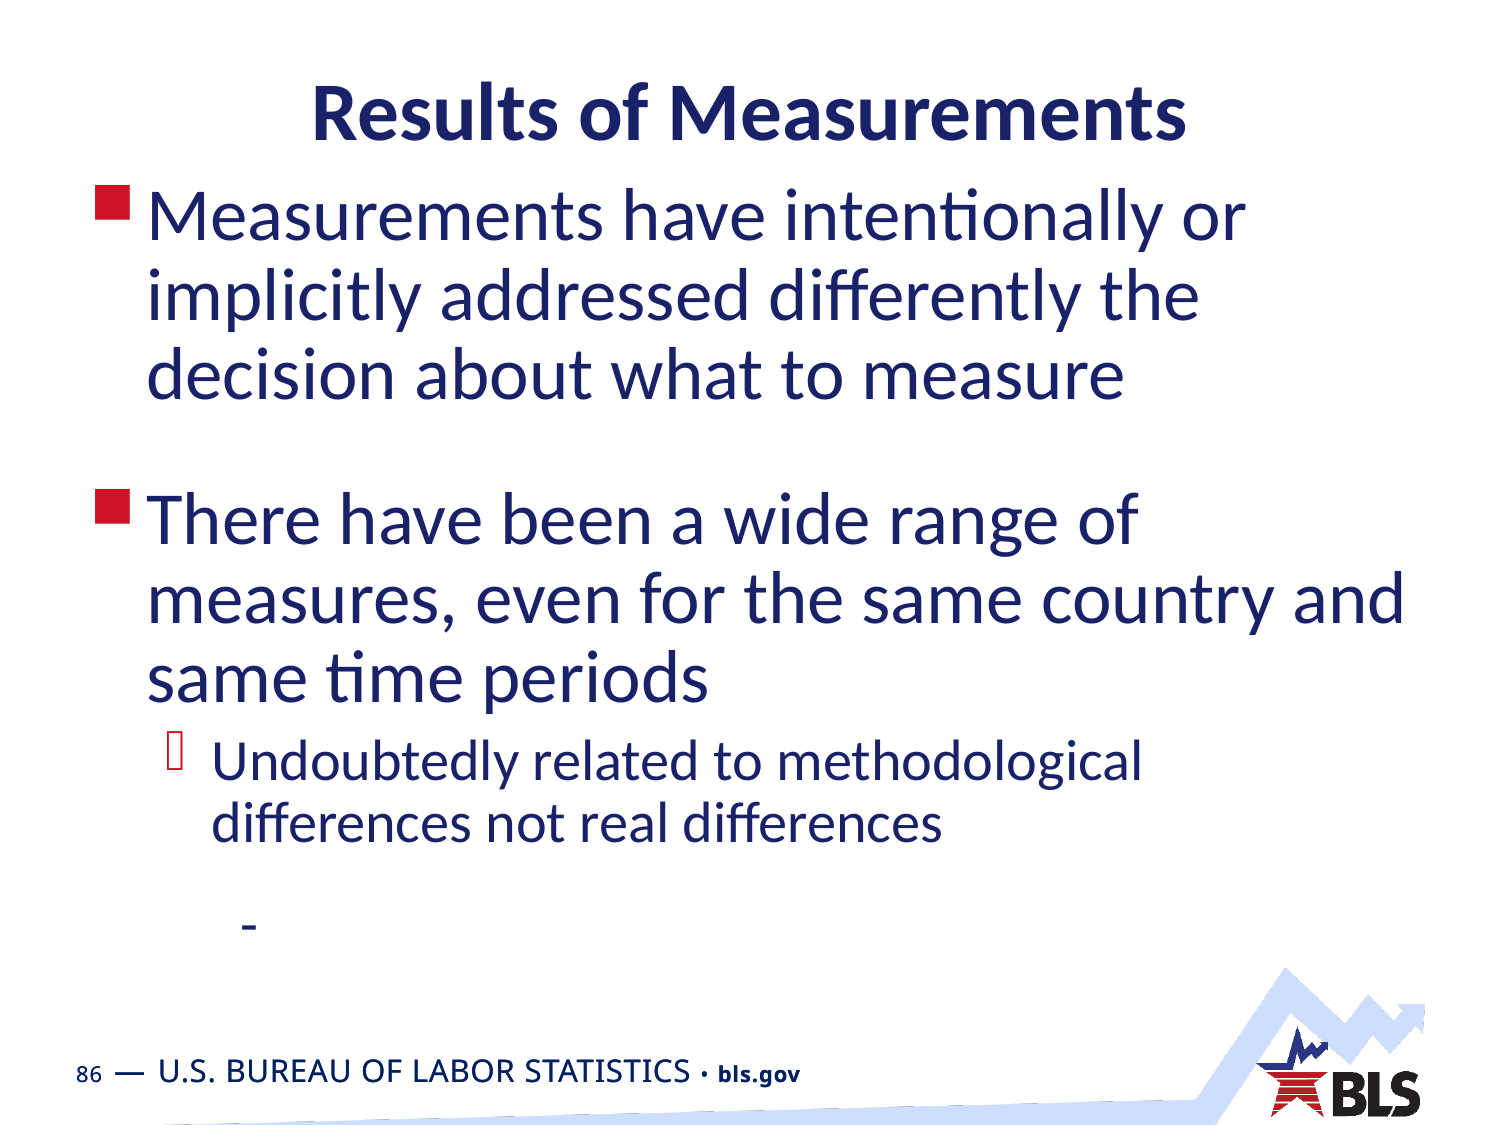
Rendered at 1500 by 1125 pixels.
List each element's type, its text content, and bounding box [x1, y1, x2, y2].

list Measurements have intentionally or implicitly addressed differently the decision about what to measure There have been a wide range of measures, even for the same country and same time periods Undoubtedly related to methodological differences not real differences - [74, 168, 1426, 938]
title Results of Measurements [74, 49, 1426, 168]
picture [40, 967, 1425, 1125]
